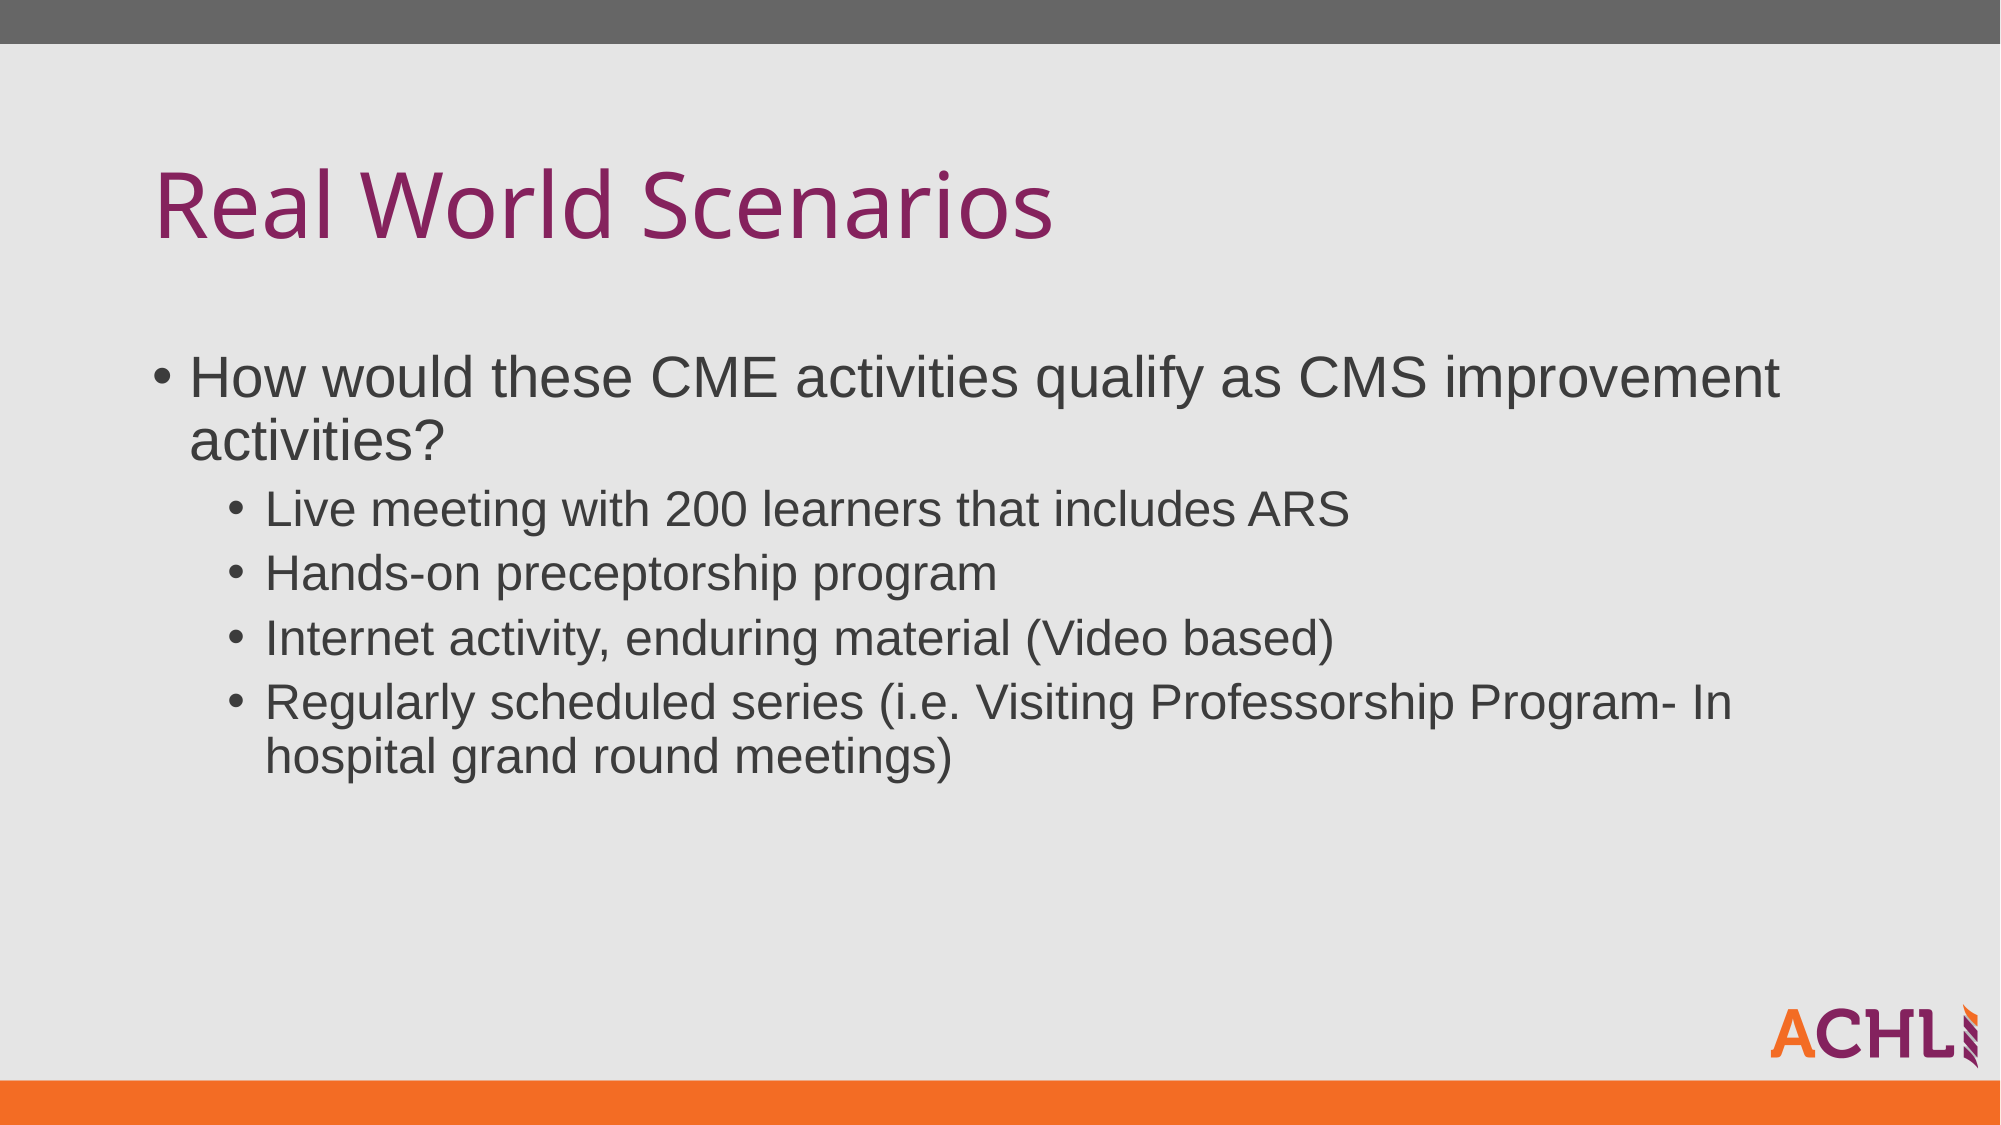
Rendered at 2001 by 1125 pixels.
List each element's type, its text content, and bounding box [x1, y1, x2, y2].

picture [0, 0, 2001, 1125]
list How would these CME activities qualify as CMS improvement activities? Live meeting with 200 learners that includes ARS Hands-on preceptorship program Internet activity, enduring material (Video based) Regularly scheduled series (i.e. Visiting Professorship Program- In hospital grand round meetings) [137, 339, 1863, 1054]
title Real World Scenarios [137, 99, 1863, 318]
